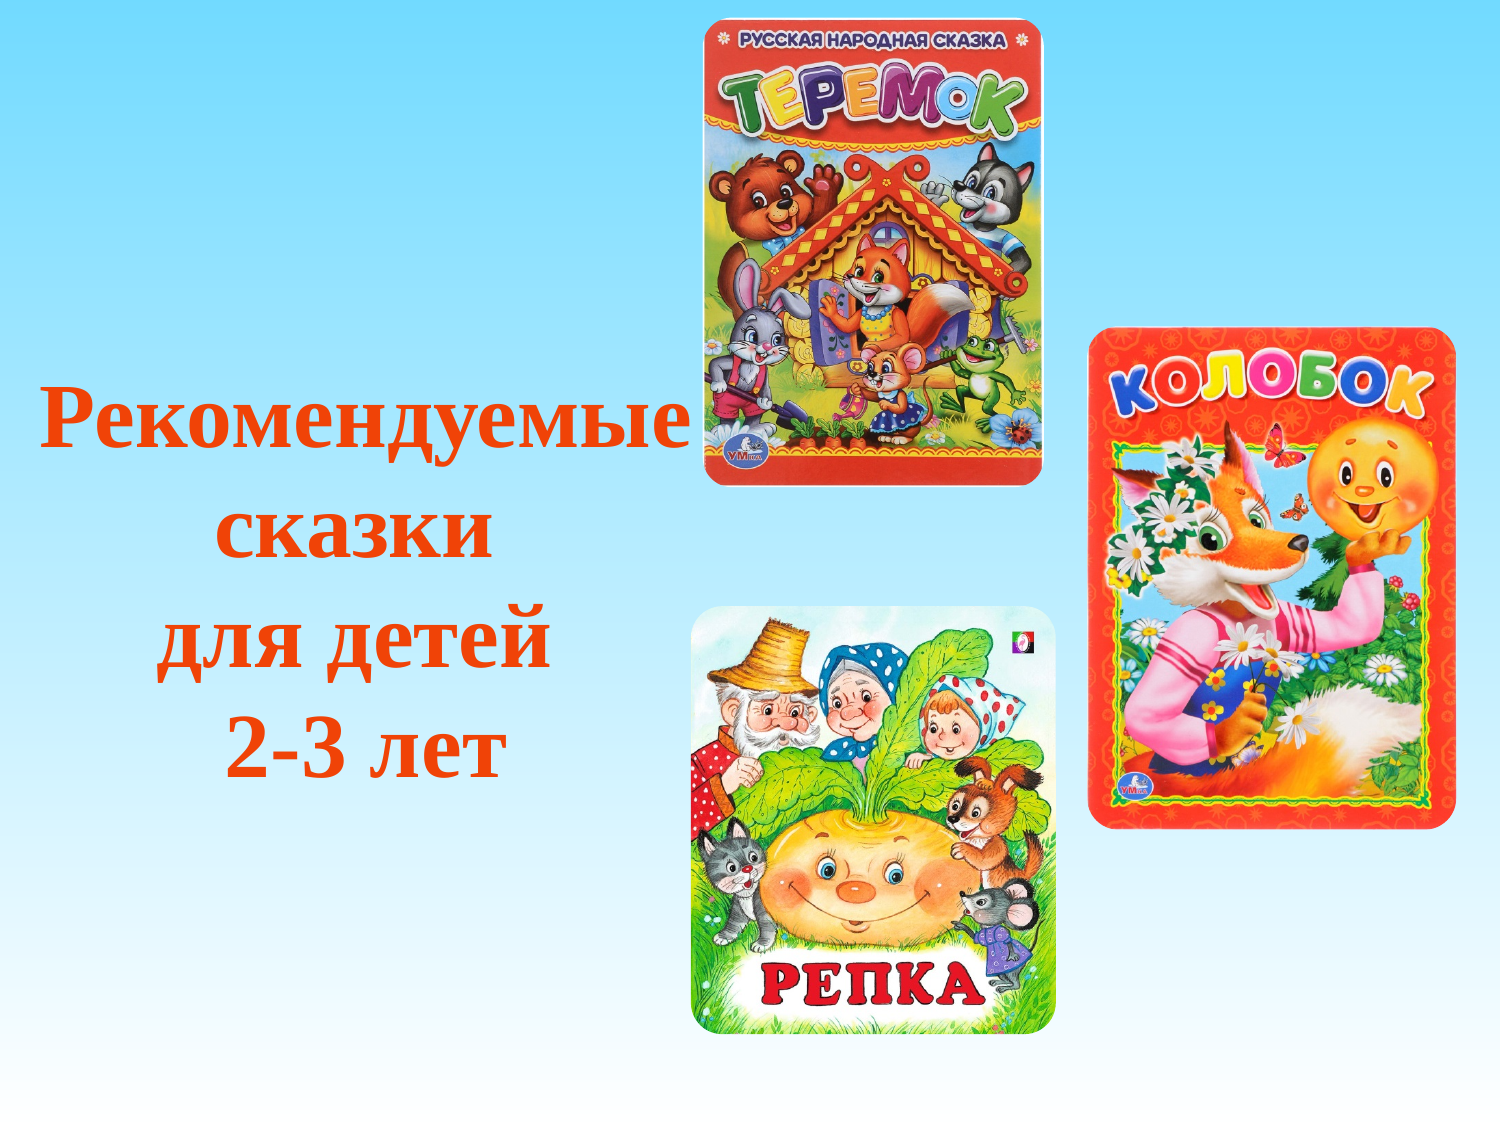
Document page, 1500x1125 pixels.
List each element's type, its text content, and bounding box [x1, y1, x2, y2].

picture [1086, 325, 1457, 831]
text_box Рекомендуемые сказки для детей 2-3 лет [0, 348, 733, 803]
picture [702, 17, 1045, 488]
picture [690, 605, 1057, 1035]
